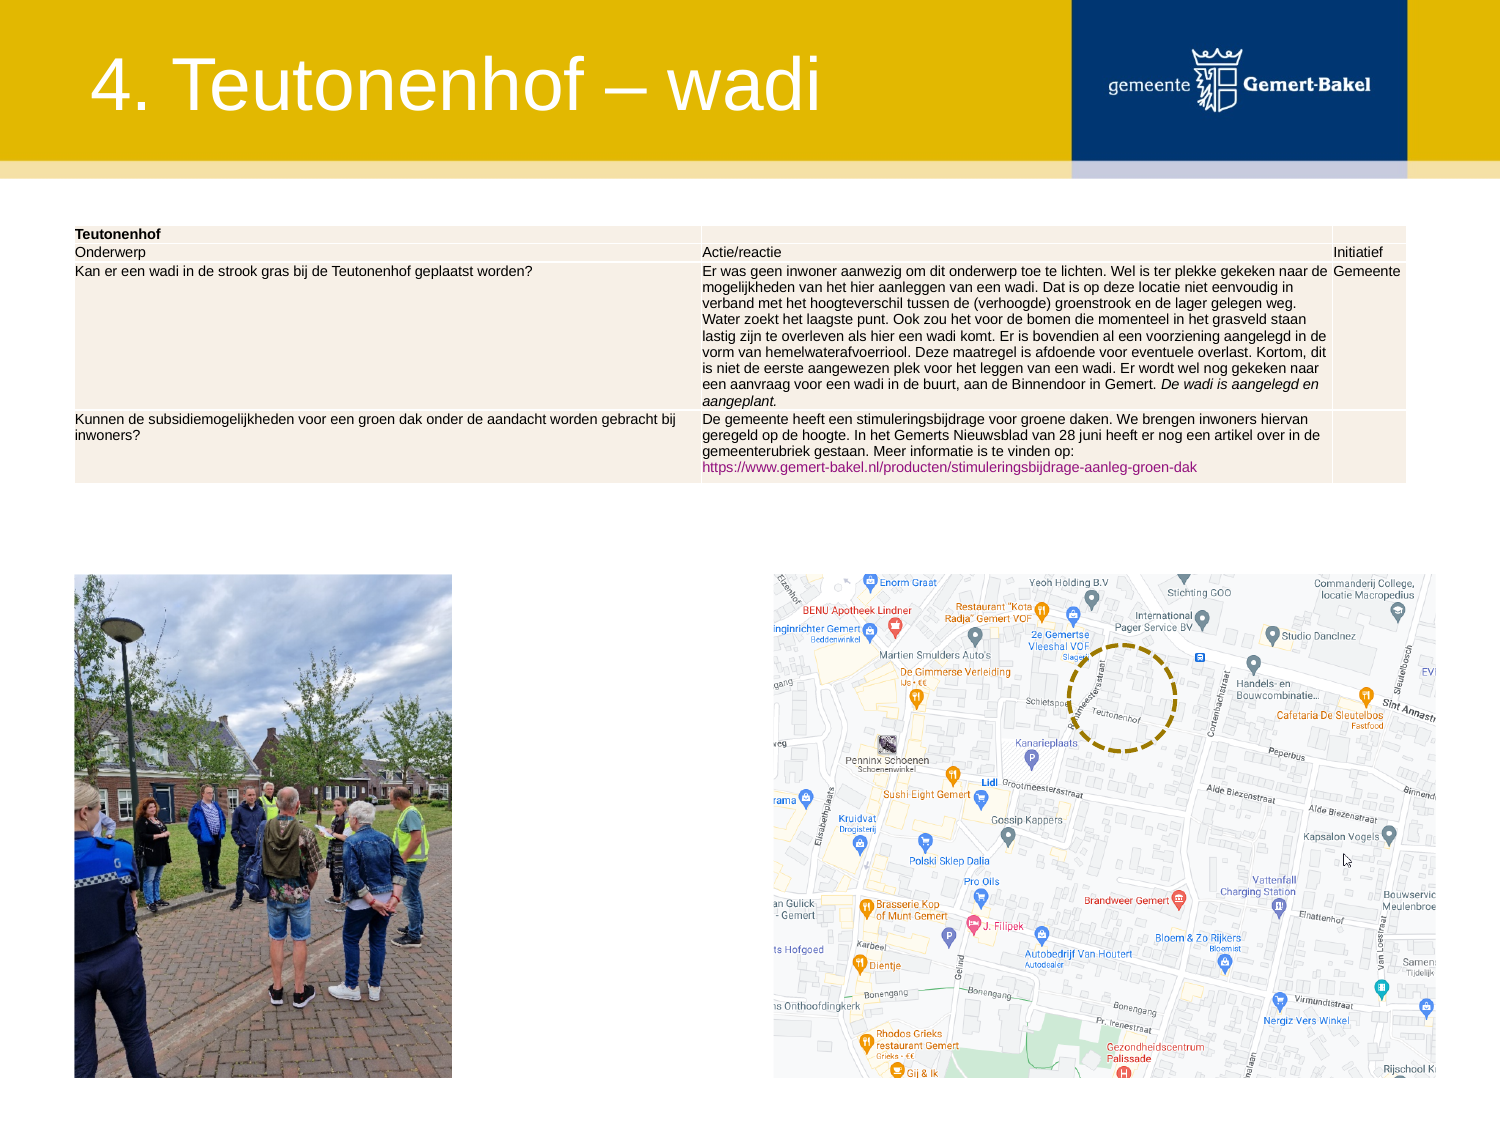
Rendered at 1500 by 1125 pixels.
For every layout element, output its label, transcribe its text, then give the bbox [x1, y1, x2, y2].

title 4. Teutonenhof – wadi [75, 6, 999, 155]
table_cell Er was geen inwoner aanwezig om dit onderwerp toe te lichten. Wel is ter plekke gekeken naar de mogelijkheden van het hier aanleggen van een wadi. Dat is op deze locatie niet eenvoudig in verband met het hoogteverschil tussen de (verhoogde) groenstrook en de lager gelegen weg. Water zoekt het laagste punt. Ook zou het voor de bomen die momenteel in het grasveld staan lastig zijn te overleven als hier een wadi komt. Er is bovendien al een voorziening aangelegd in de vorm van hemelwaterafvoerriool. Deze maatregel is afdoende voor eventuele overlast. Kortom, dit is niet de eerste aangewezen plek voor het leggen van een wadi. Er wordt wel nog gekeken naar een aanvraag voor een wadi in de buurt, aan de Binnendoor in Gemert. De wadi is aangelegd en aangeplant. [702, 263, 1332, 409]
table_cell Kan er een wadi in de strook gras bij de Teutonenhof geplaatst worden? [75, 263, 701, 409]
table_cell Gemeente [1333, 263, 1406, 409]
picture [0, 0, 1500, 179]
table_cell Onderwerp [75, 244, 701, 261]
table_cell De gemeente heeft een stimuleringsbijdrage voor groene daken. We brengen inwoners hiervan geregeld op de hoogte. In het Gemerts Nieuwsblad van 28 juni heeft er nog een artikel over in de gemeenterubriek gestaan. Meer informatie is te vinden op: https://www.gemert-bakel.nl/producten/stimuleringsbijdrage-aanleg-groen-dak [702, 411, 1332, 483]
table_header [702, 226, 1332, 243]
table_cell Initiatief [1333, 244, 1406, 261]
table_cell Actie/reactie [702, 244, 1332, 261]
table_cell Kunnen de subsidiemogelijkheden voor een groen dak onder de aandacht worden gebracht bij inwoners? [75, 411, 701, 483]
table_header Teutonenhof [75, 226, 701, 243]
picture [773, 573, 1436, 1078]
table_header [1333, 226, 1406, 243]
picture [10, 575, 515, 1077]
table_cell [1333, 411, 1406, 483]
